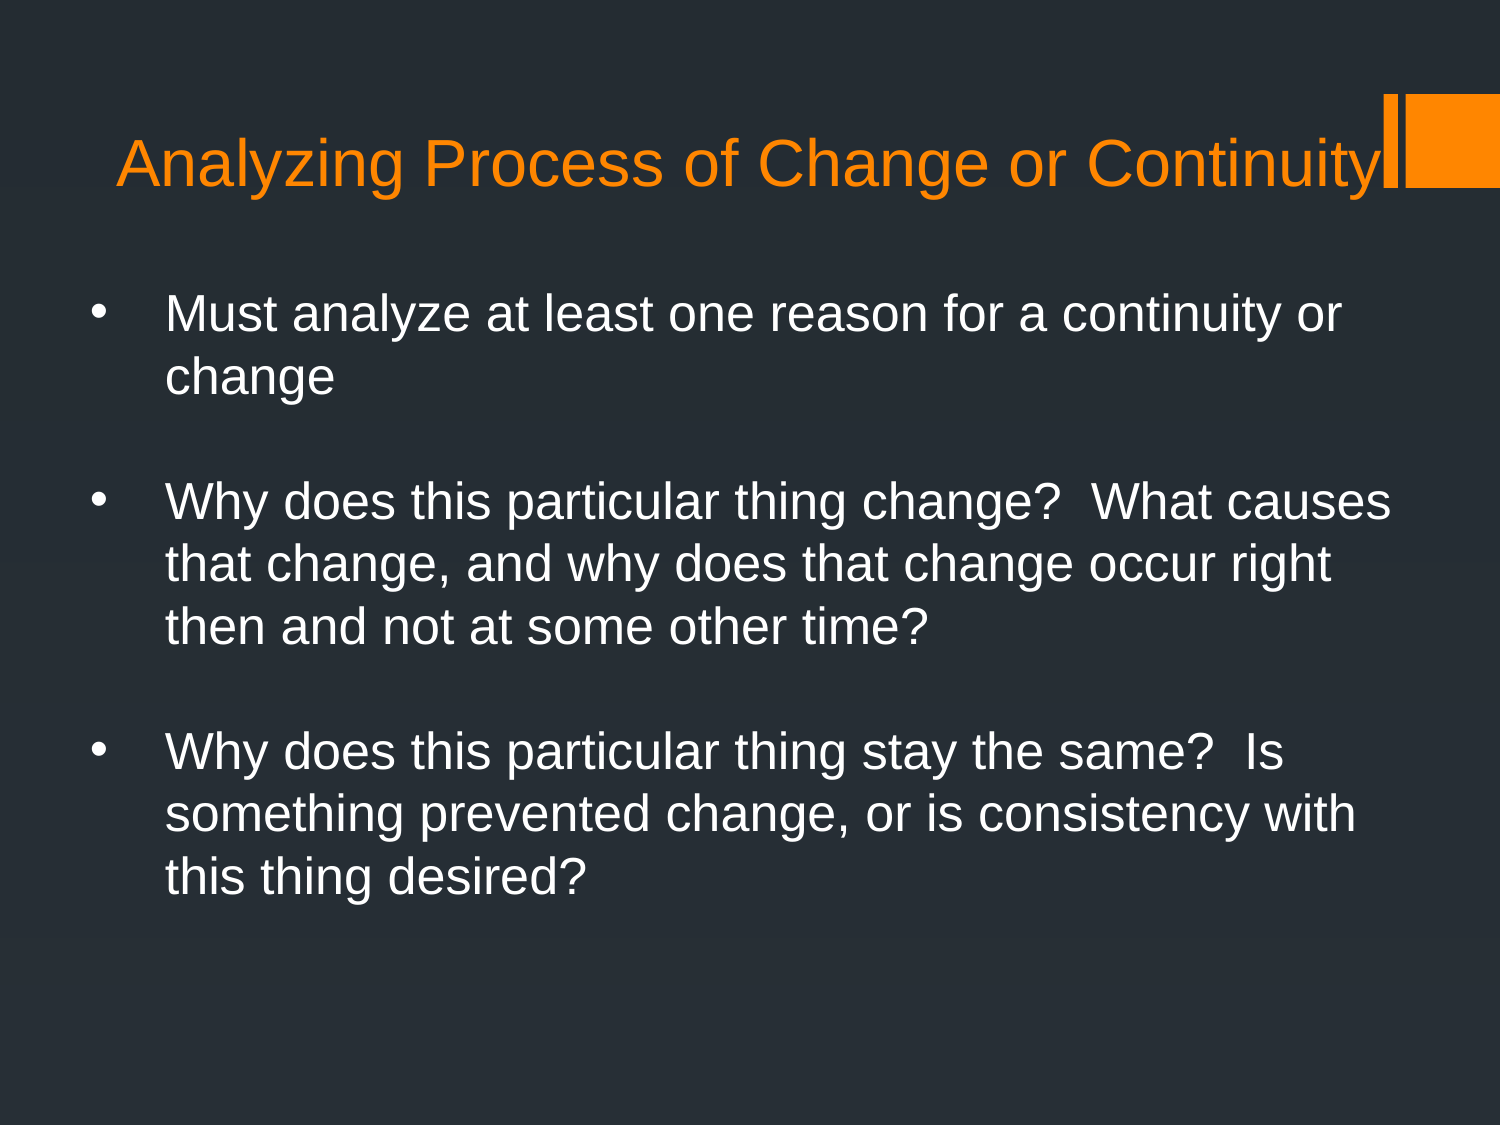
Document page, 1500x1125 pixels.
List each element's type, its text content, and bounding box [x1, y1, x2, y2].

text_box Analyzing Process of Change or Continuity Must analyze at least one reason for a continuity or change Why does this particular thing change? What causes that change, and why does that change occur right then and not at some other time? Why does this particular thing stay the same? Is something prevented change, or is consistency with this thing desired? [74, 112, 1425, 992]
